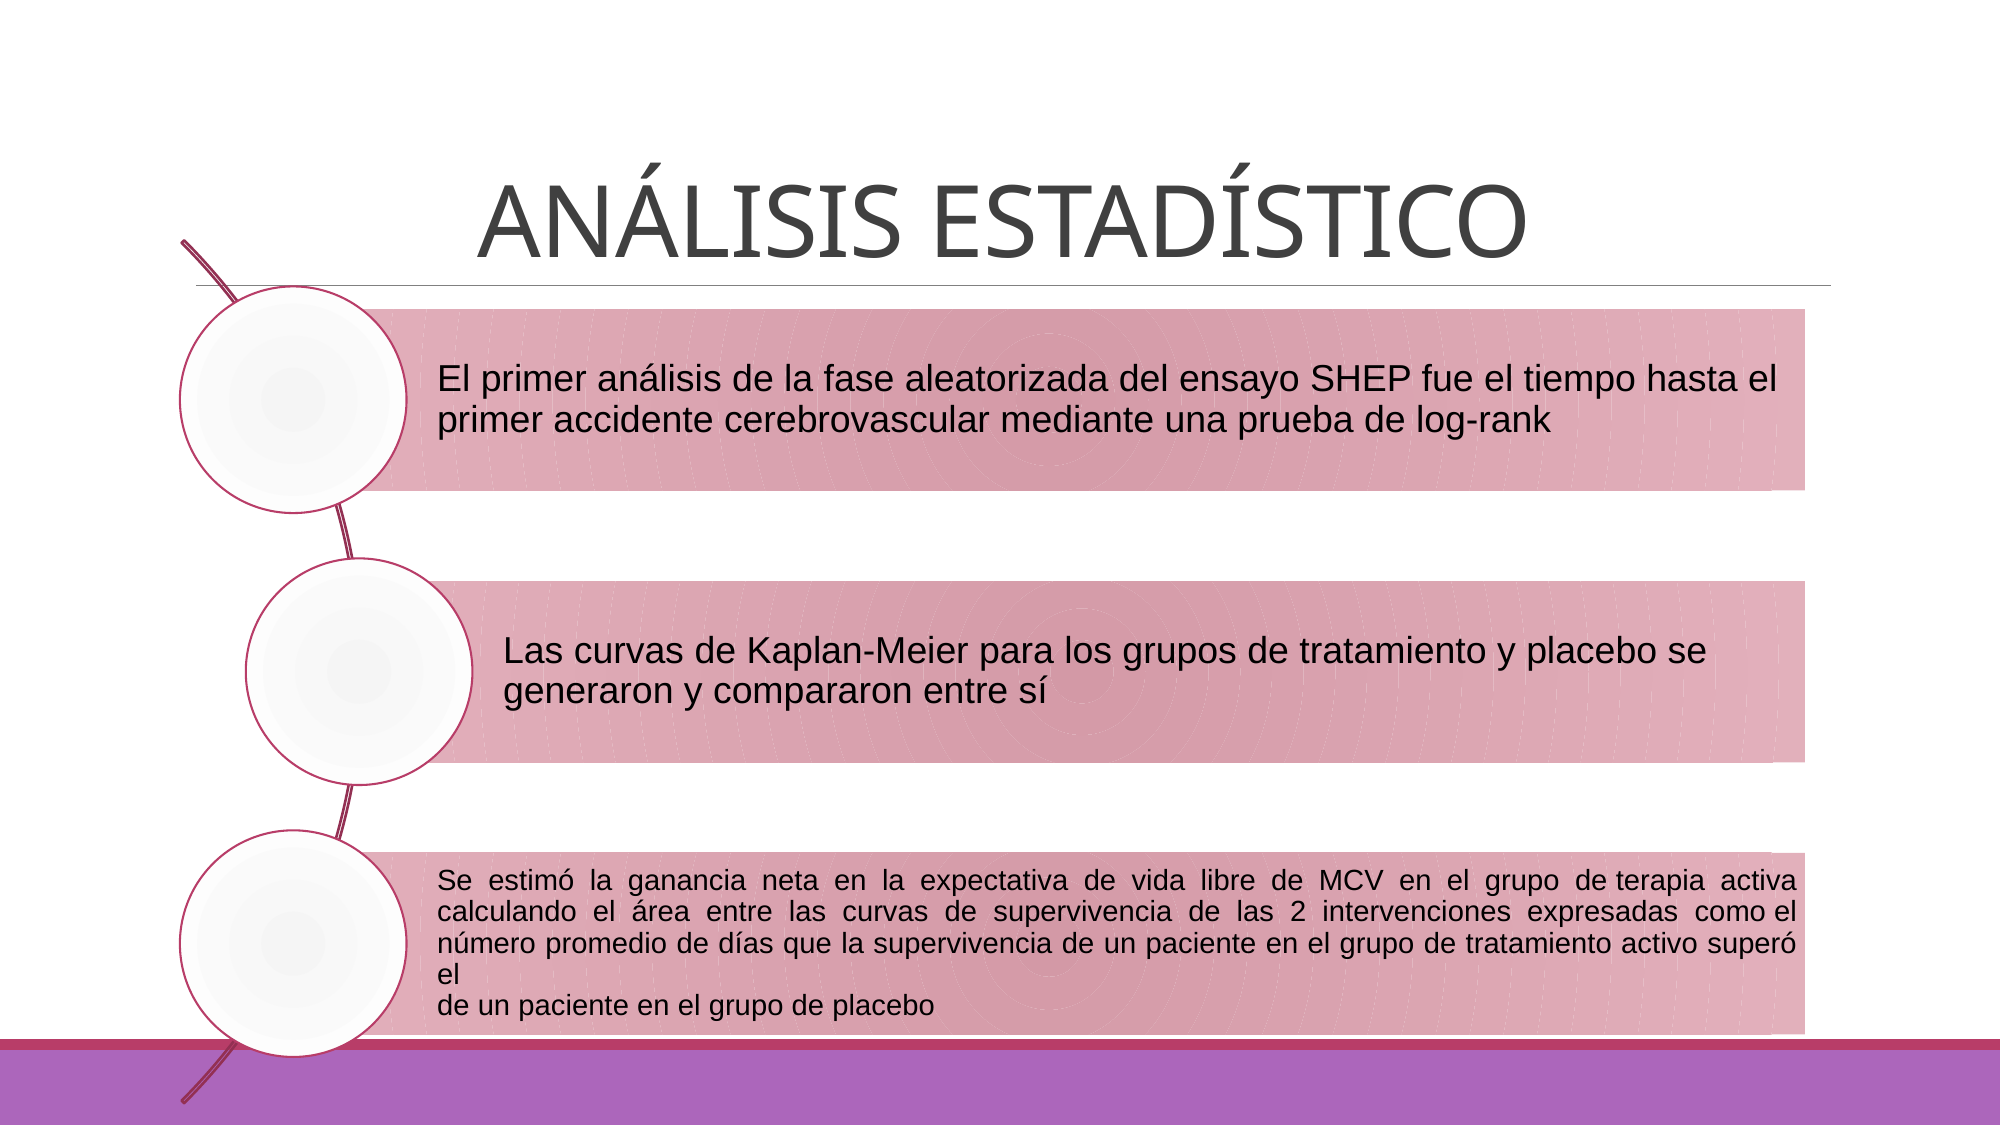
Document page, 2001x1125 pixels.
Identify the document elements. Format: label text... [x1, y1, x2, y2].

title ANÁLISIS ESTADÍSTICO [180, 47, 1830, 285]
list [166, 217, 1818, 1125]
